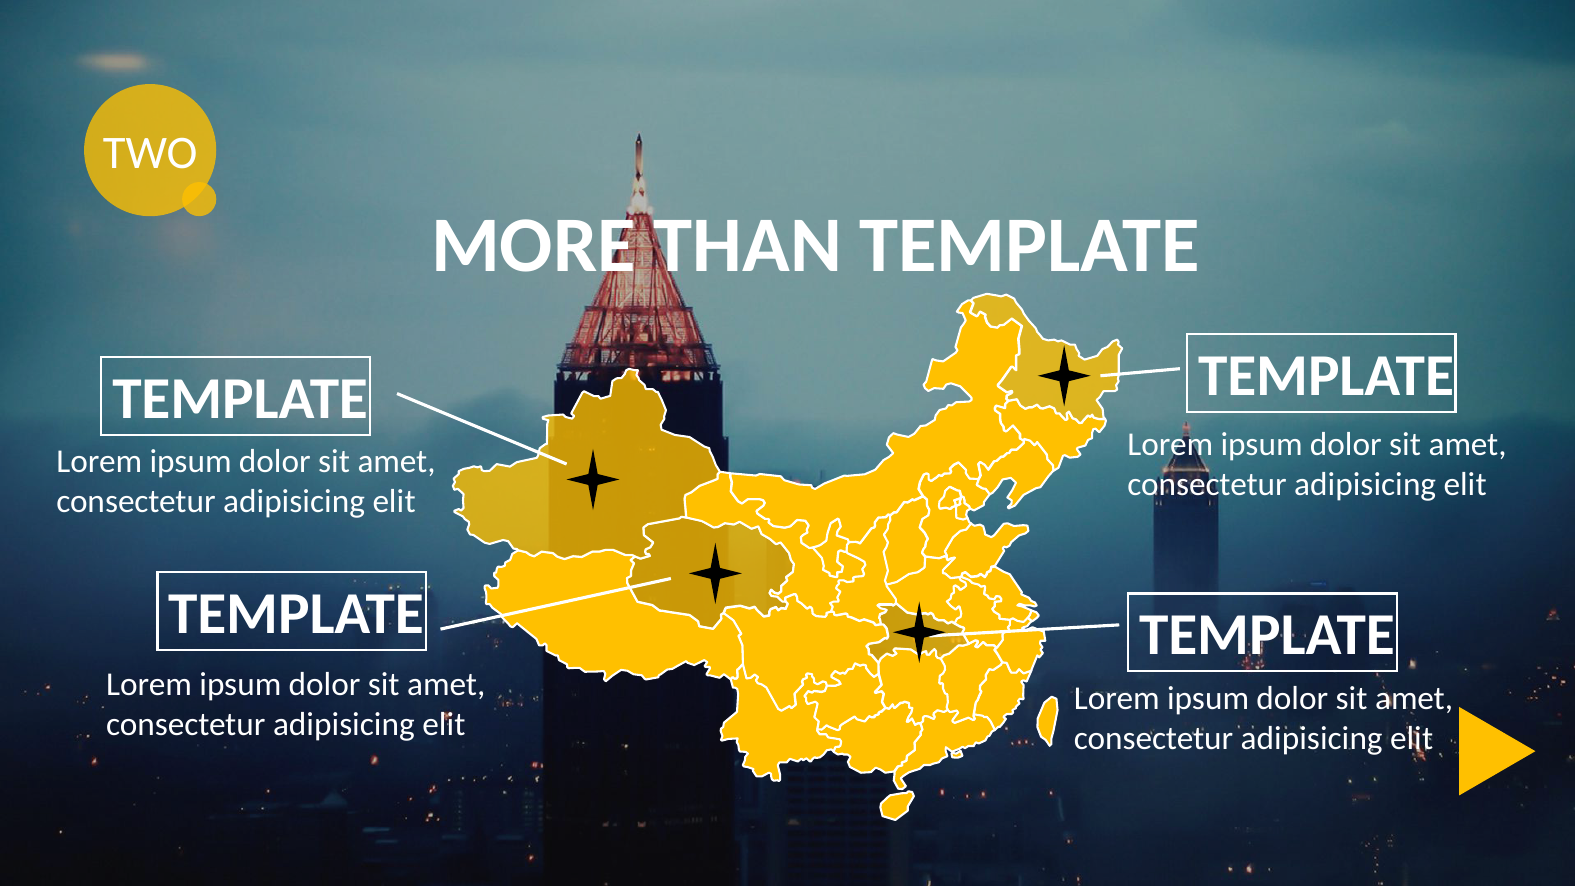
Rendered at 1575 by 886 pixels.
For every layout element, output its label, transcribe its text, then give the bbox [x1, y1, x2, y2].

text_box TWO [88, 114, 239, 186]
text_box Lorem ipsum dolor sit amet, consectetur adipisicing elit [1123, 414, 1546, 510]
text_box [1458, 724, 1538, 798]
text_box [83, 124, 88, 176]
text_box [93, 186, 207, 218]
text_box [1124, 588, 1424, 676]
text_box [93, 83, 207, 114]
text_box [0, 0, 1575, 886]
text_box Lorem ipsum dolor sit amet, consectetur adipisicing elit [1123, 669, 1492, 764]
text_box Lorem ipsum dolor sit amet, consectetur adipisicing elit [91, 655, 452, 750]
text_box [97, 352, 398, 440]
text_box MORE THAN TEMPLATE [416, 184, 1274, 295]
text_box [440, 578, 671, 630]
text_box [396, 393, 567, 465]
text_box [929, 624, 1120, 636]
text_box [184, 186, 218, 218]
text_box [1183, 328, 1483, 416]
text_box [153, 566, 453, 654]
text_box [1100, 368, 1180, 376]
text_box Lorem ipsum dolor sit amet, consectetur adipisicing elit [41, 431, 452, 527]
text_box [452, 293, 1123, 821]
